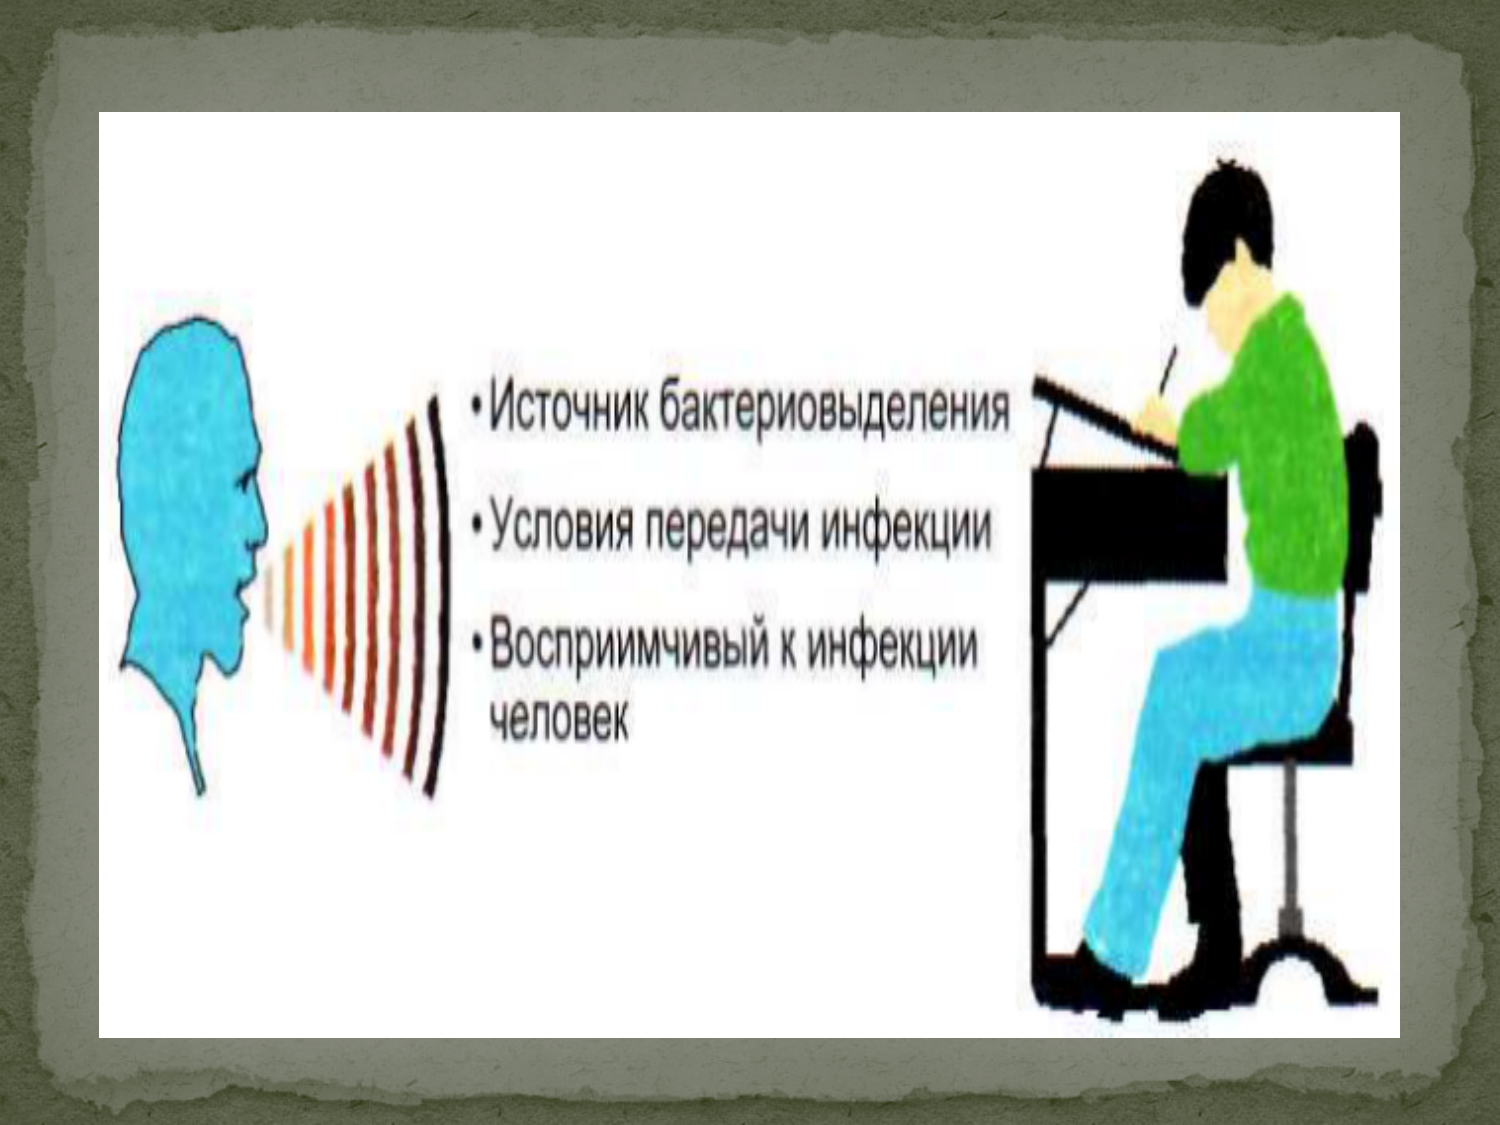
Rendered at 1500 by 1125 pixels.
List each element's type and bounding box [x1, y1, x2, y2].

list [103, 116, 1398, 1034]
